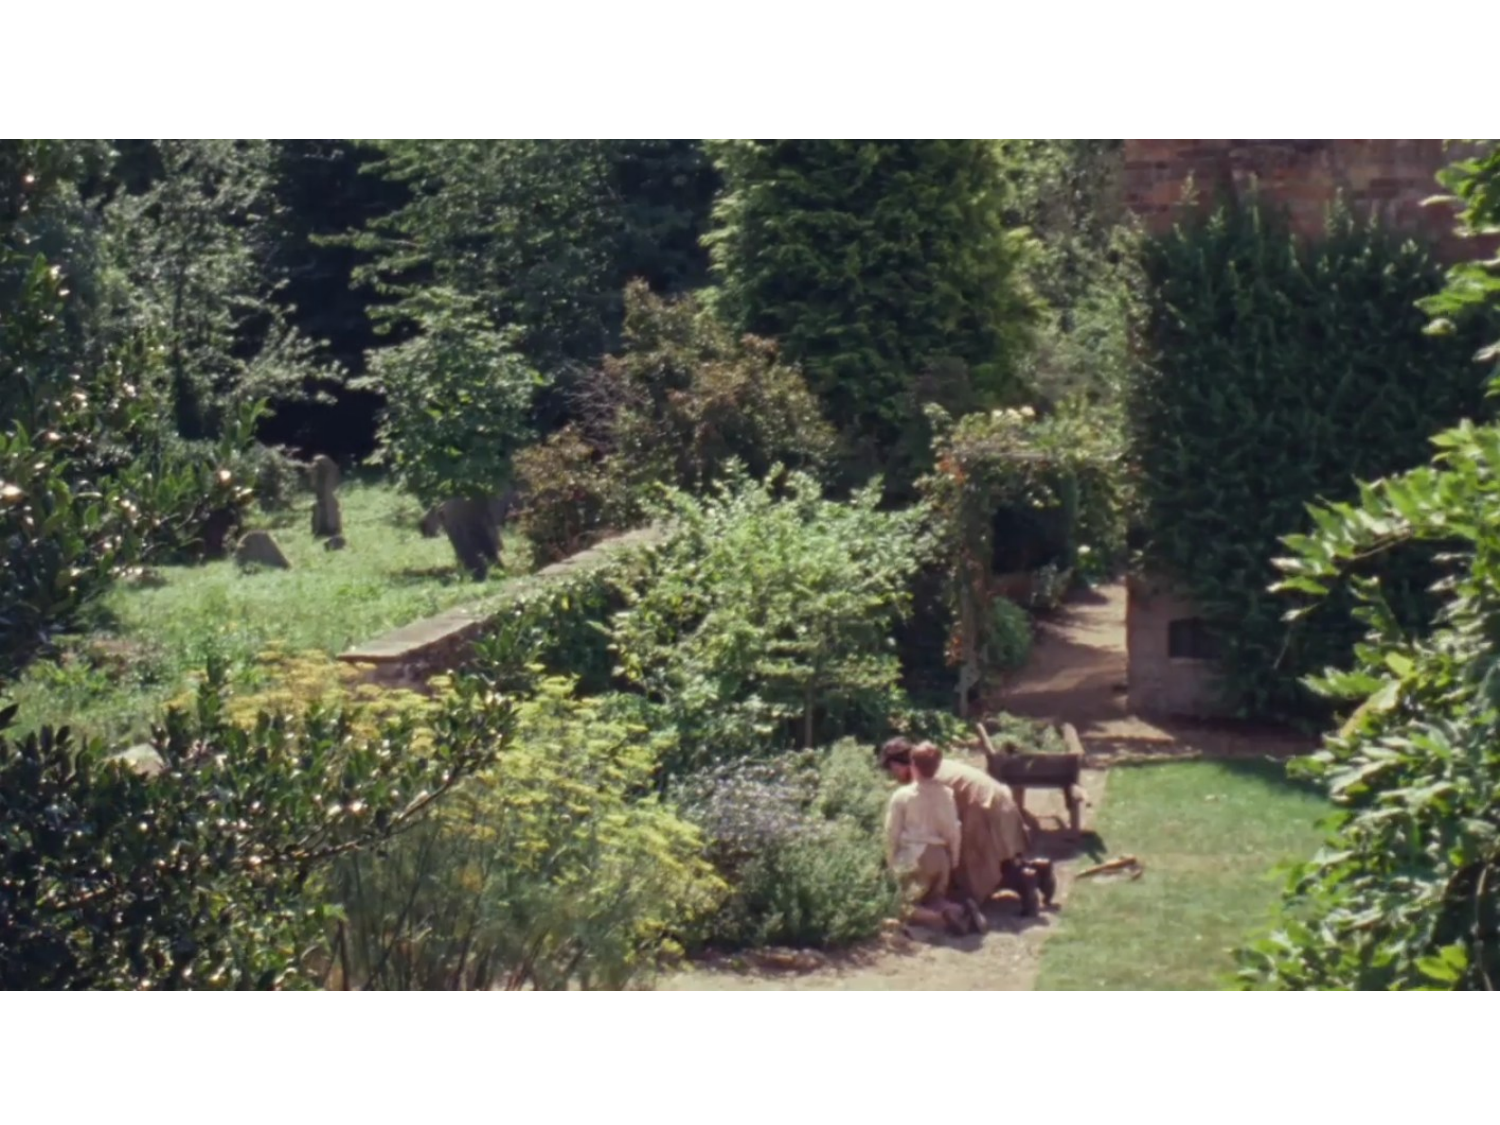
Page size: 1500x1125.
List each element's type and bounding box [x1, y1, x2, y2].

picture [0, 139, 1500, 991]
